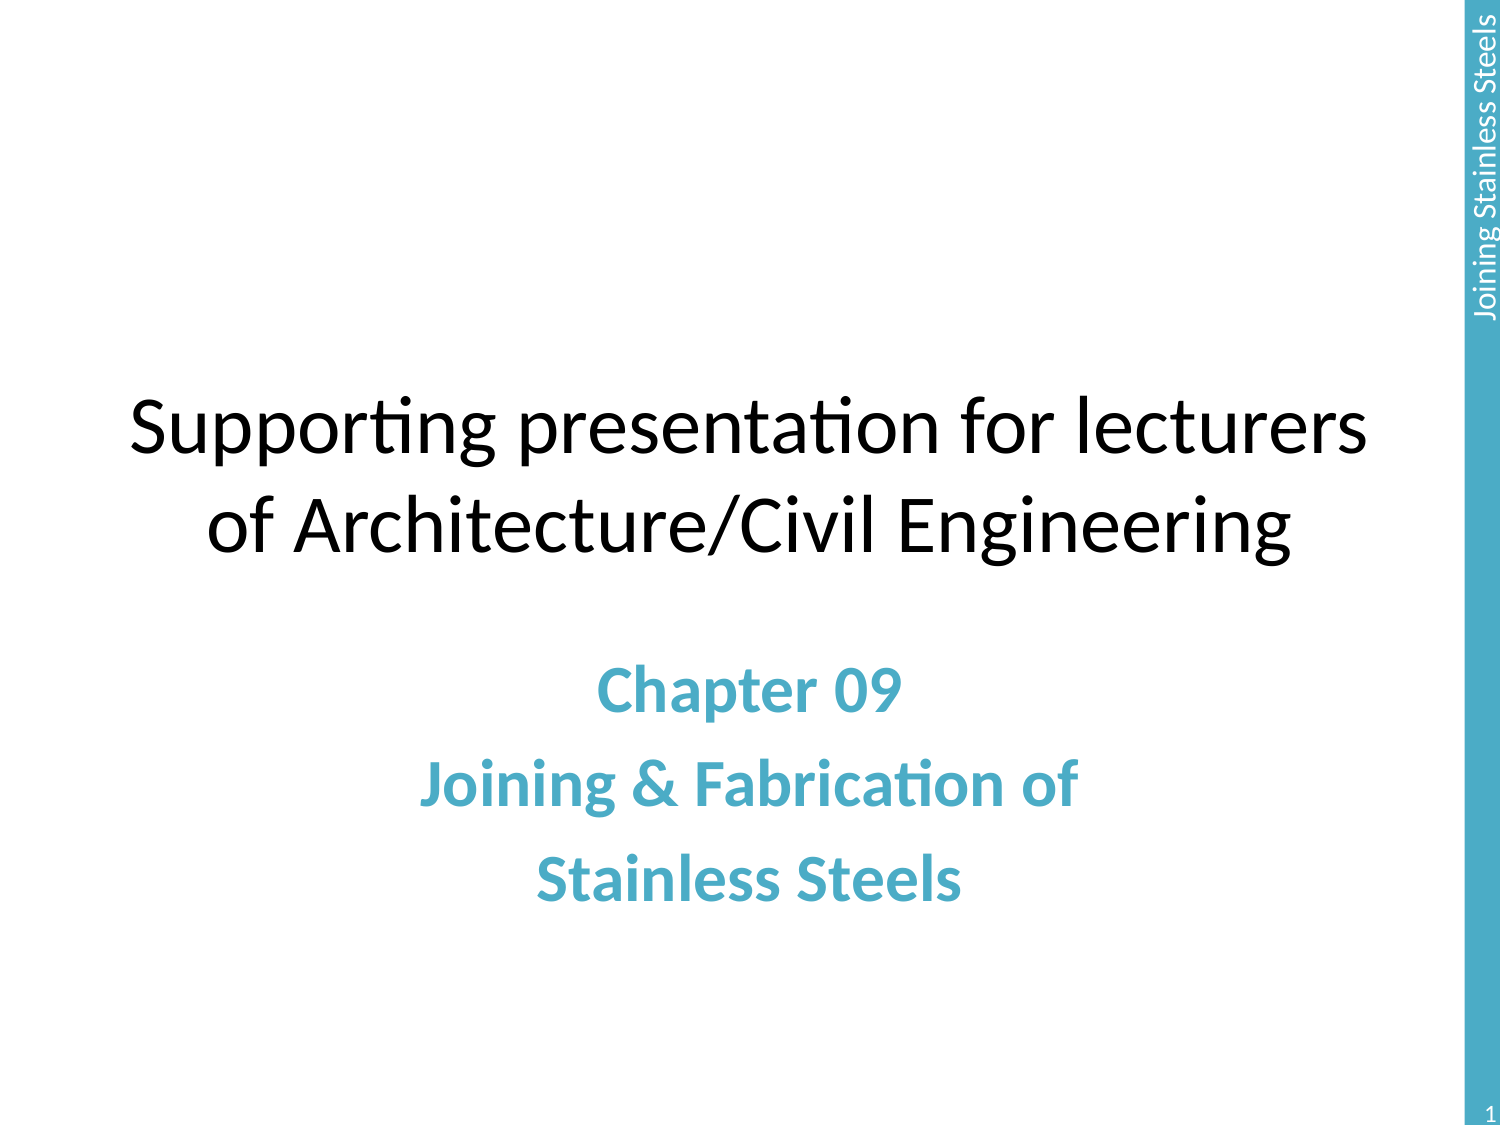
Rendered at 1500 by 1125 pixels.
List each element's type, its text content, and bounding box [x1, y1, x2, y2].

slide_number 1 [1446, 1082, 1500, 1125]
subtitle Chapter 09 Joining & Fabrication of Stainless Steels [225, 637, 1275, 925]
title Supporting presentation for lecturers of Architecture/Civil Engineering [112, 349, 1388, 591]
